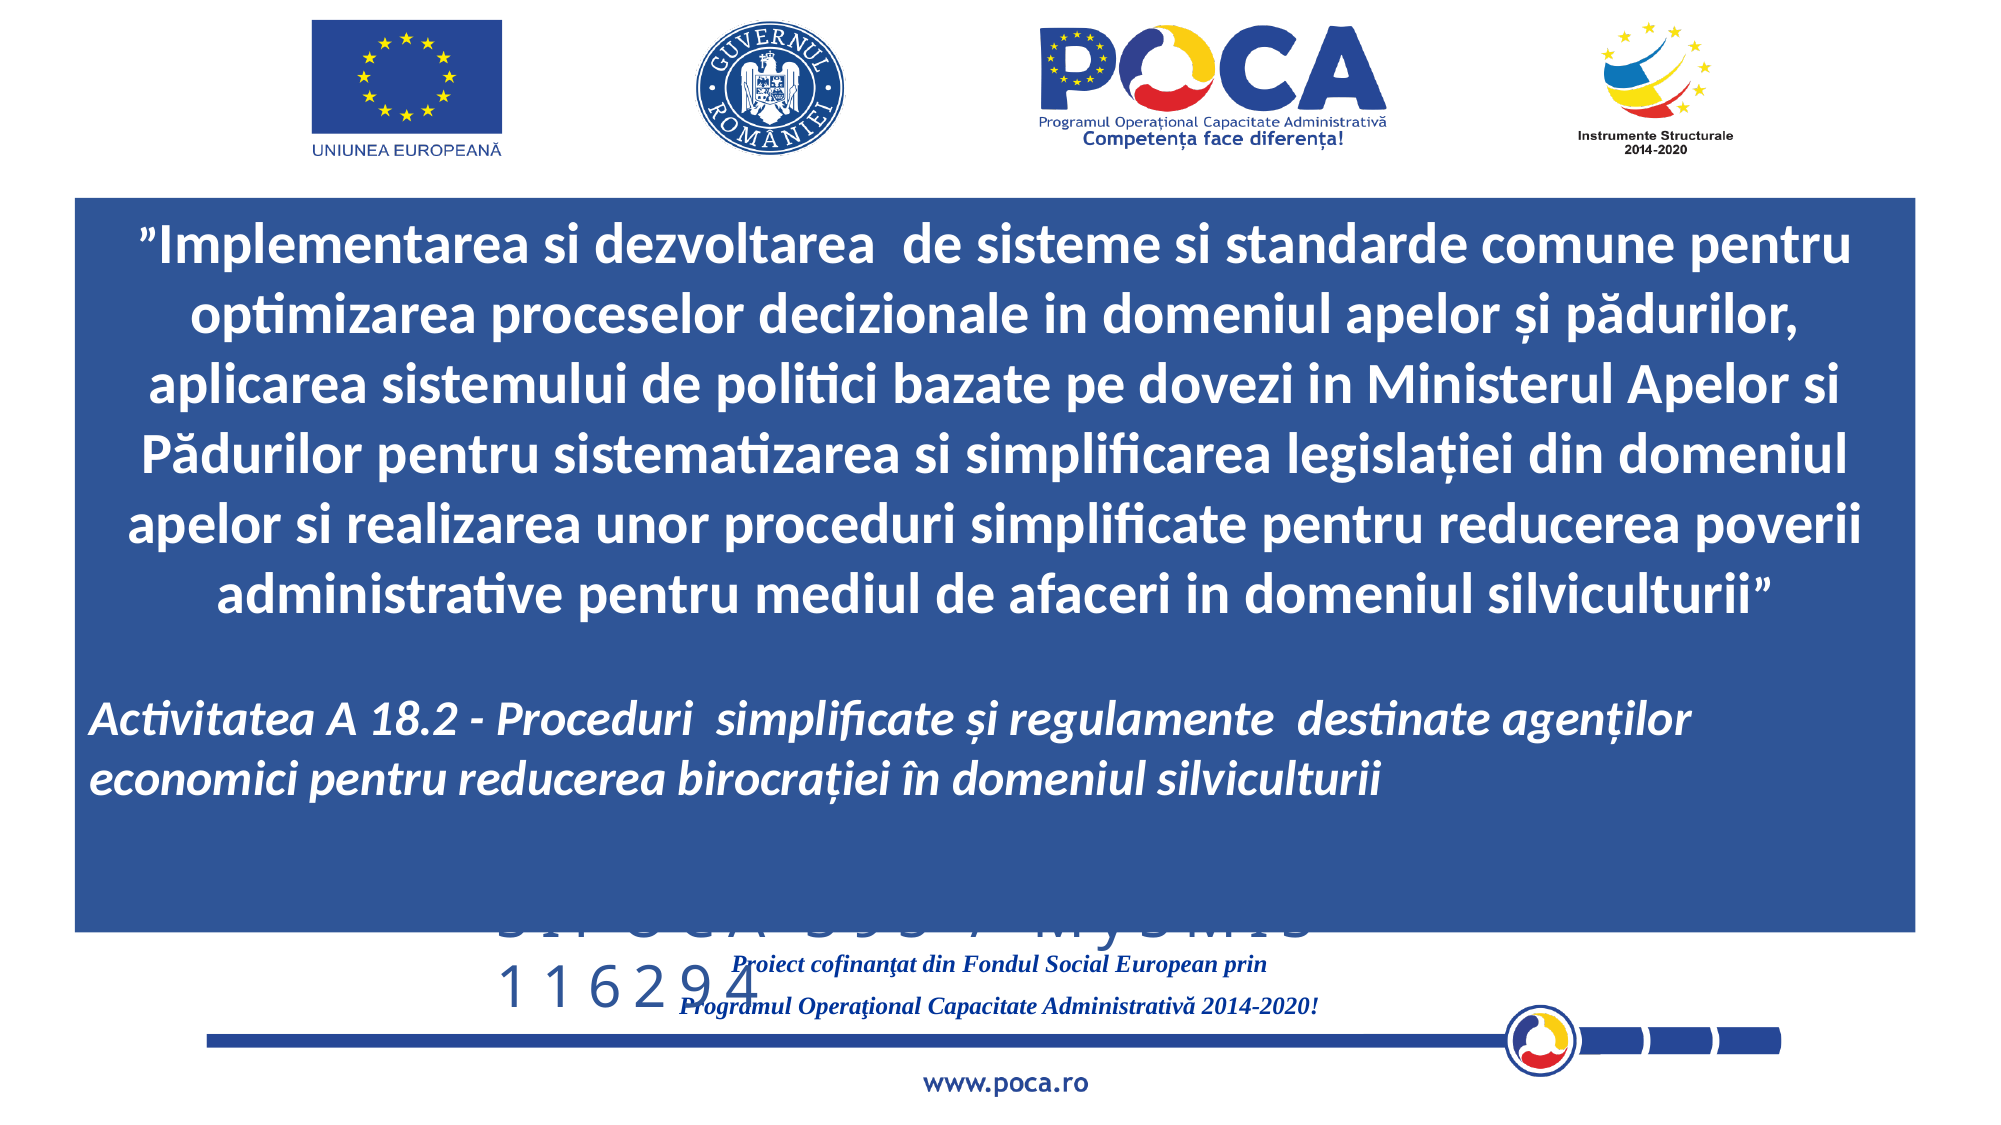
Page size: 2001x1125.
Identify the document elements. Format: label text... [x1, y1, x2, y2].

picture [178, 985, 1812, 1120]
text_box ”Implementarea si dezvoltarea de sisteme si standarde comune pentru optimizarea proceselor decizionale in domeniul apelor și pădurilor, aplicarea sistemului de politici bazate pe dovezi in Ministerul Apelor si Pădurilor pentru sistematizarea si simplificarea legislației din domeniul apelor si realizarea unor proceduri simplificate pentru reducerea poverii administrative pentru mediul de afaceri in domeniul silviculturii” Activitatea A 18.2 - Proceduri simplificate și regulamente destinate agenților economici pentru reducerea birocrației în domeniul silviculturii [74, 197, 1916, 933]
picture [212, 10, 1812, 181]
text_box SIPOCA 395 / MySMIS 116294 [481, 872, 1588, 985]
